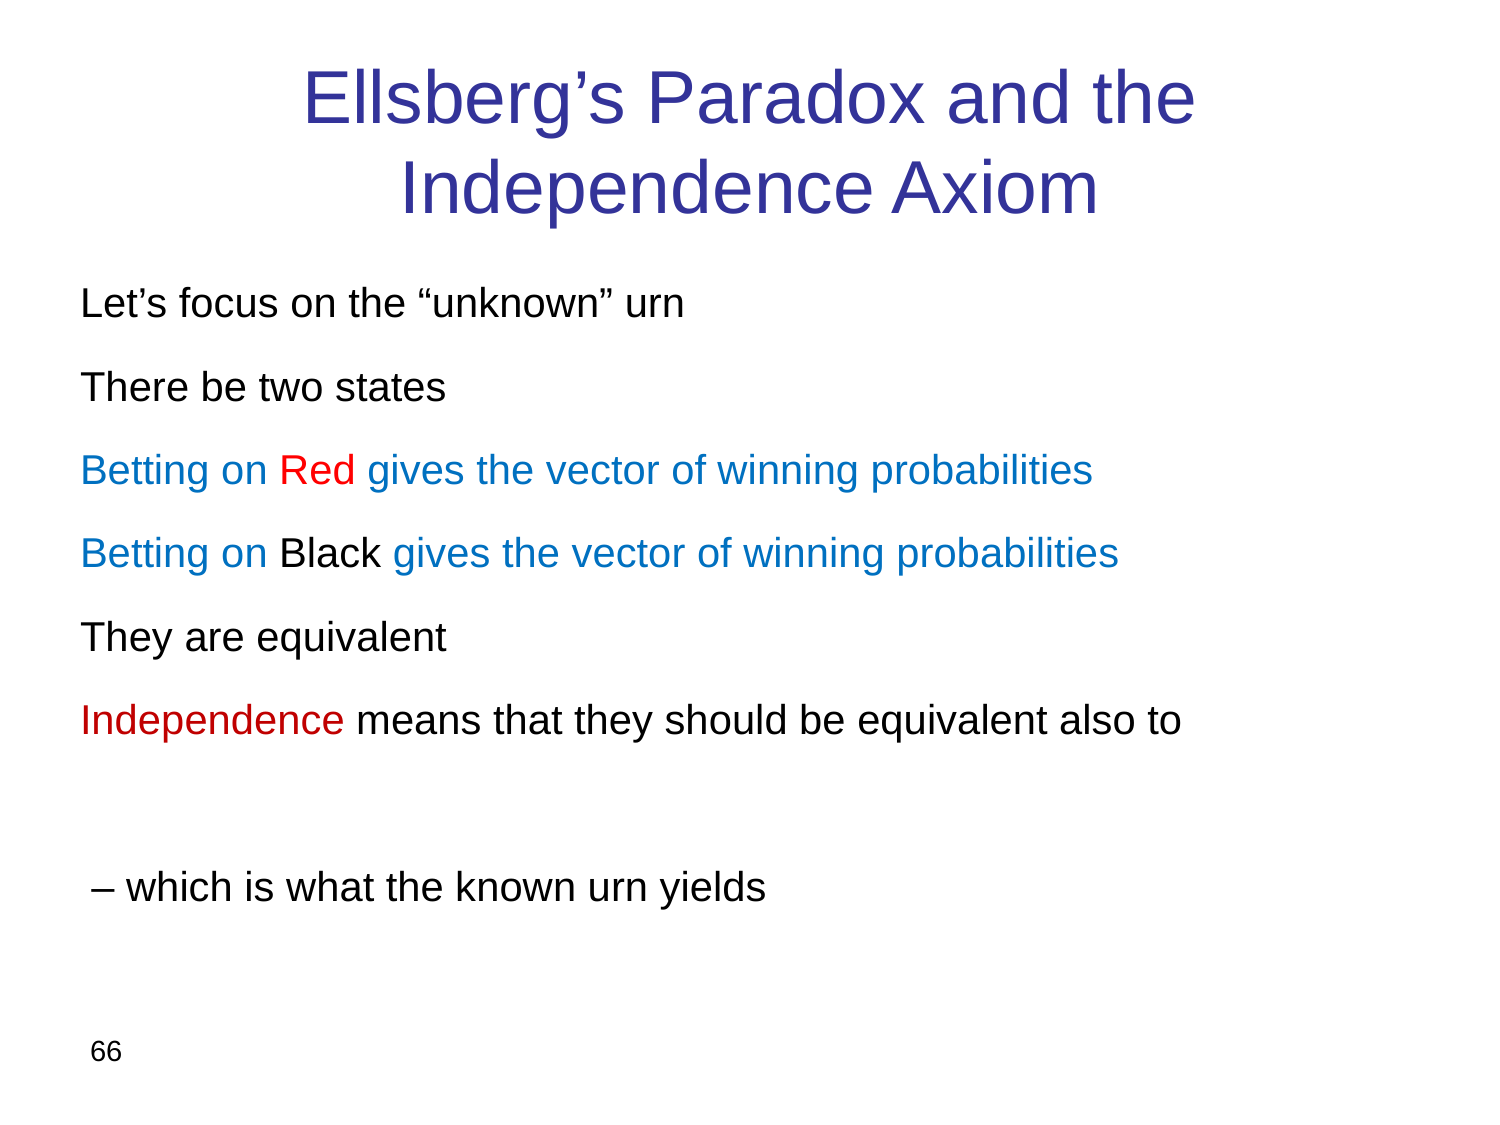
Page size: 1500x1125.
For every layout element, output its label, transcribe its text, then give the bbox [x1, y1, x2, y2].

title Ellsberg’s Paradox and the Independence Axiom [75, 45, 1425, 233]
slide_number 66 [74, 1024, 426, 1103]
